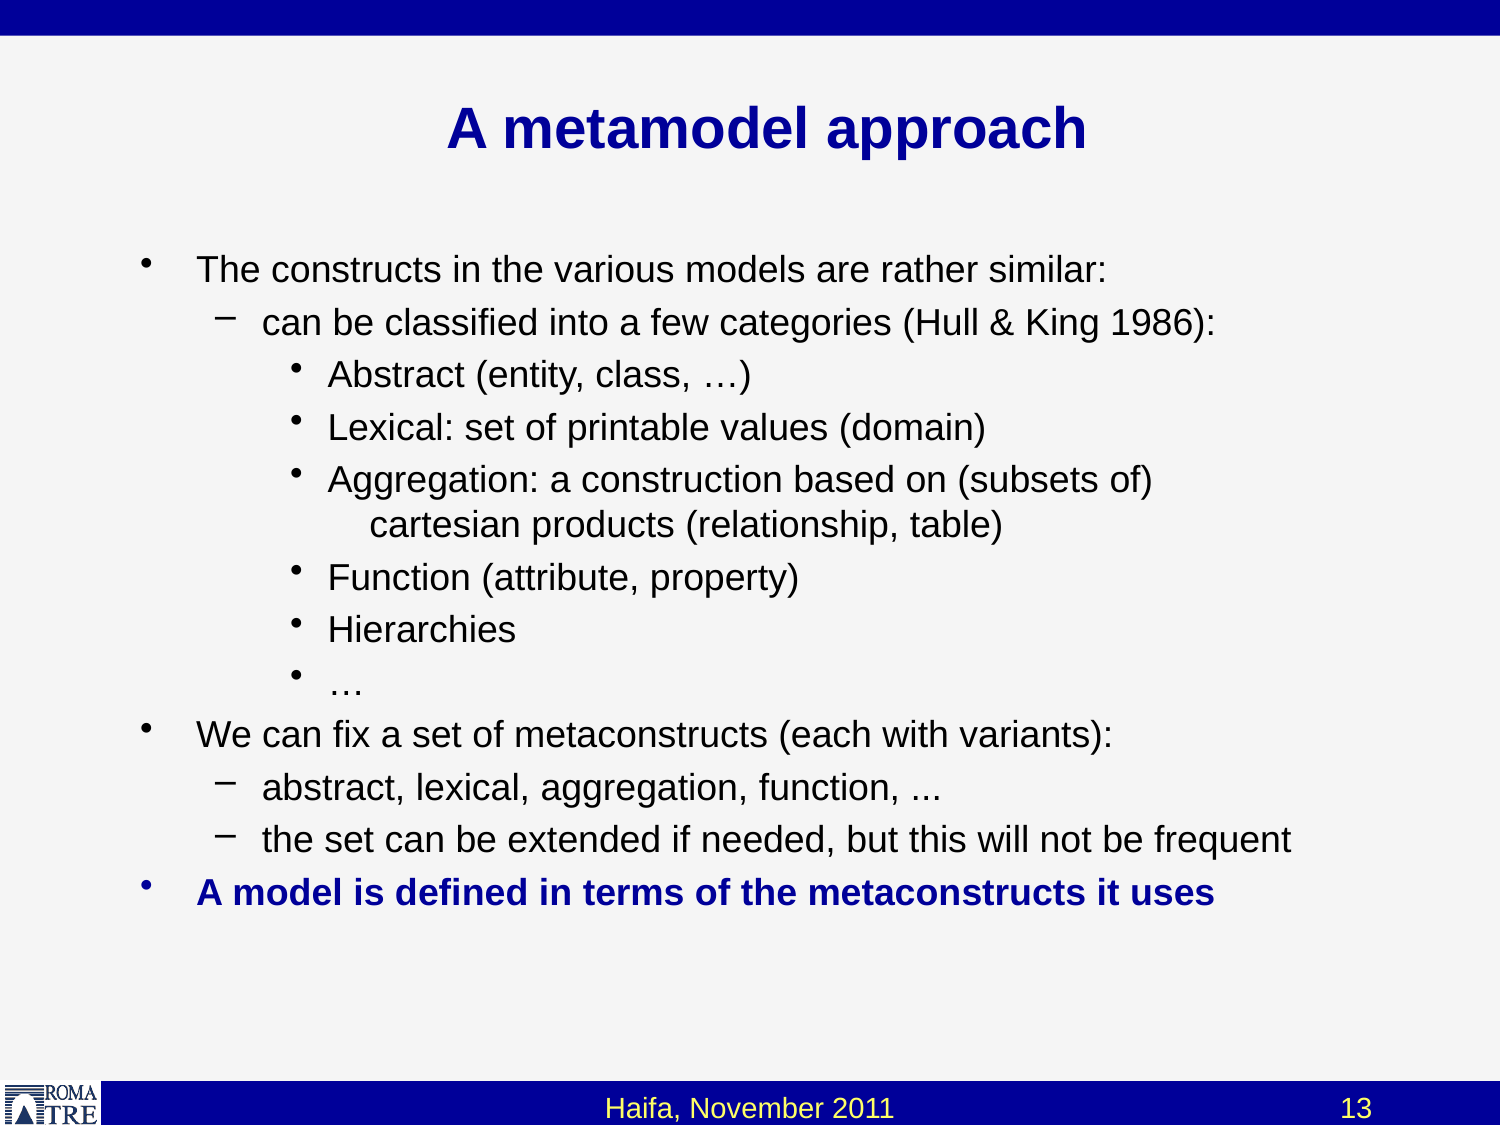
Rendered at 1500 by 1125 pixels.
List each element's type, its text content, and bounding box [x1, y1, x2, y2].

footer Haifa, November 2011 [324, 1082, 1176, 1125]
picture [0, 1080, 101, 1125]
title A metamodel approach [64, 37, 1471, 213]
slide_number 13 [1186, 1082, 1388, 1125]
list The constructs in the various models are rather similar: can be classified into a few categories (Hull & King 1986): Abstract (entity, class, …) Lexical: set of printable values (domain) Aggregation: a construction based on (subsets of) cartesian products (relationship, table) Function (attribute, property) Hierarchies … We can fix a set of metaconstructs (each with variants): abstract, lexical, aggregation, function, ... the set can be extended if needed, but this will not be frequent A model is defined in terms of the metaconstructs it uses [124, 237, 1401, 976]
